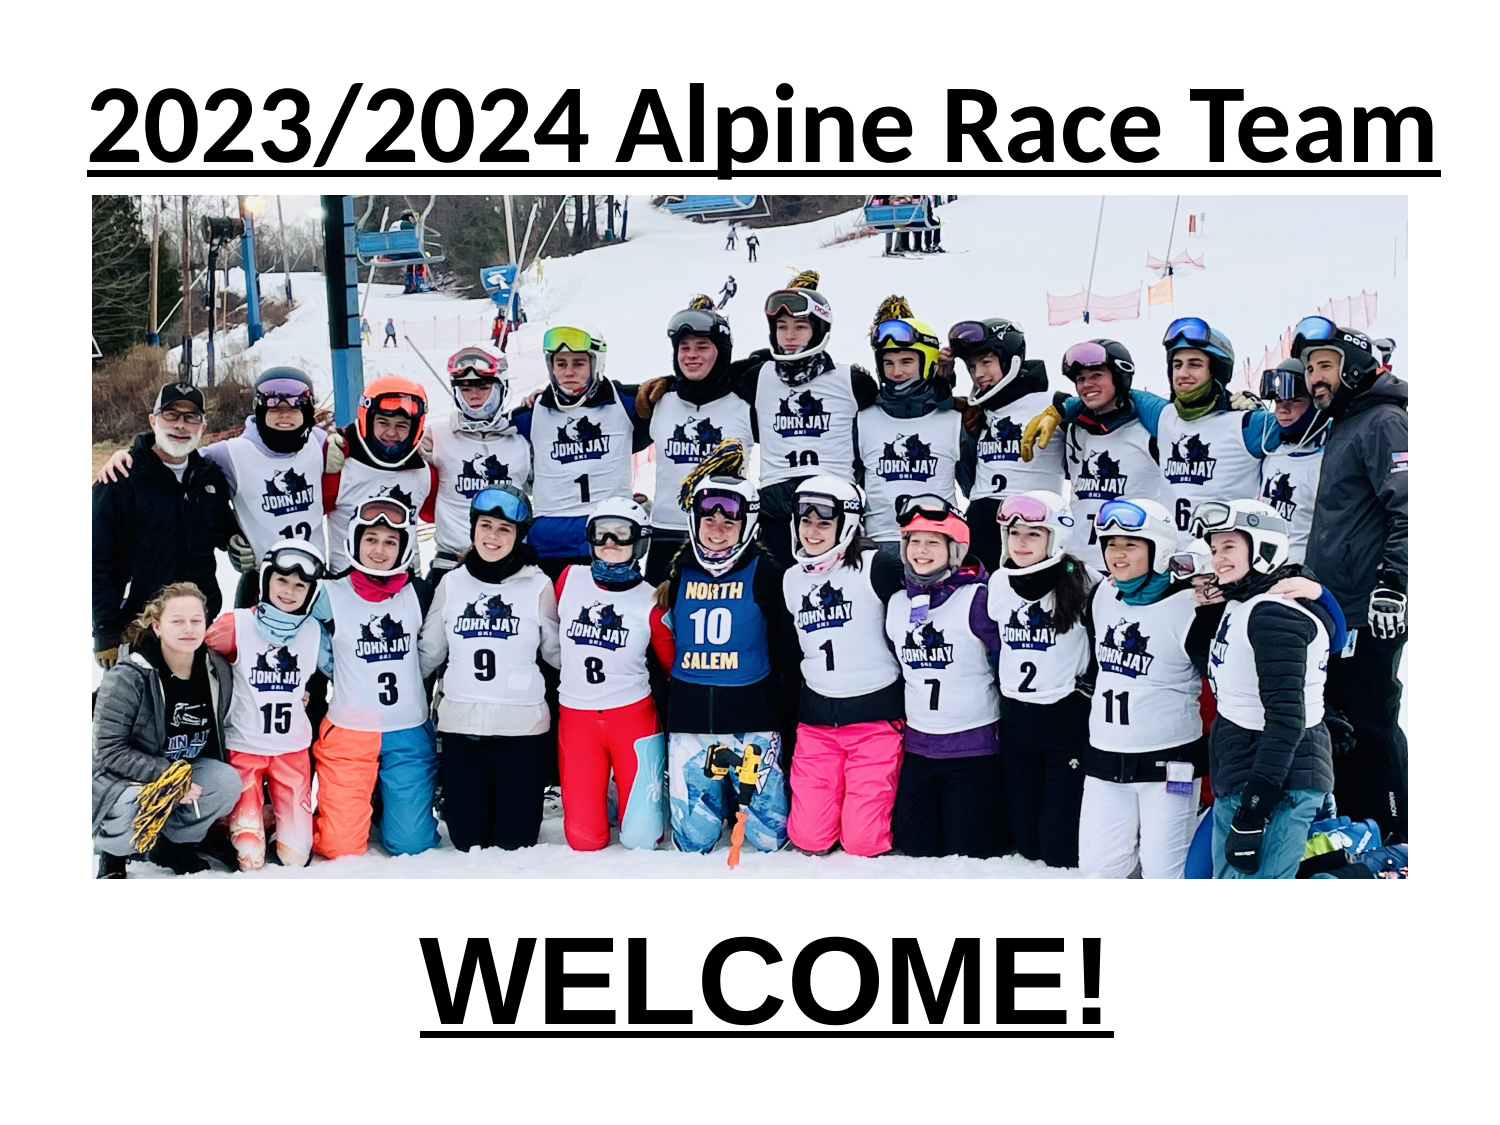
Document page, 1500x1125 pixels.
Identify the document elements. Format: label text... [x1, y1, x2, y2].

title 2023/2024 Alpine Race Team [64, 53, 1463, 182]
text_box WELCOME! [405, 892, 1166, 1057]
picture [92, 195, 1408, 879]
